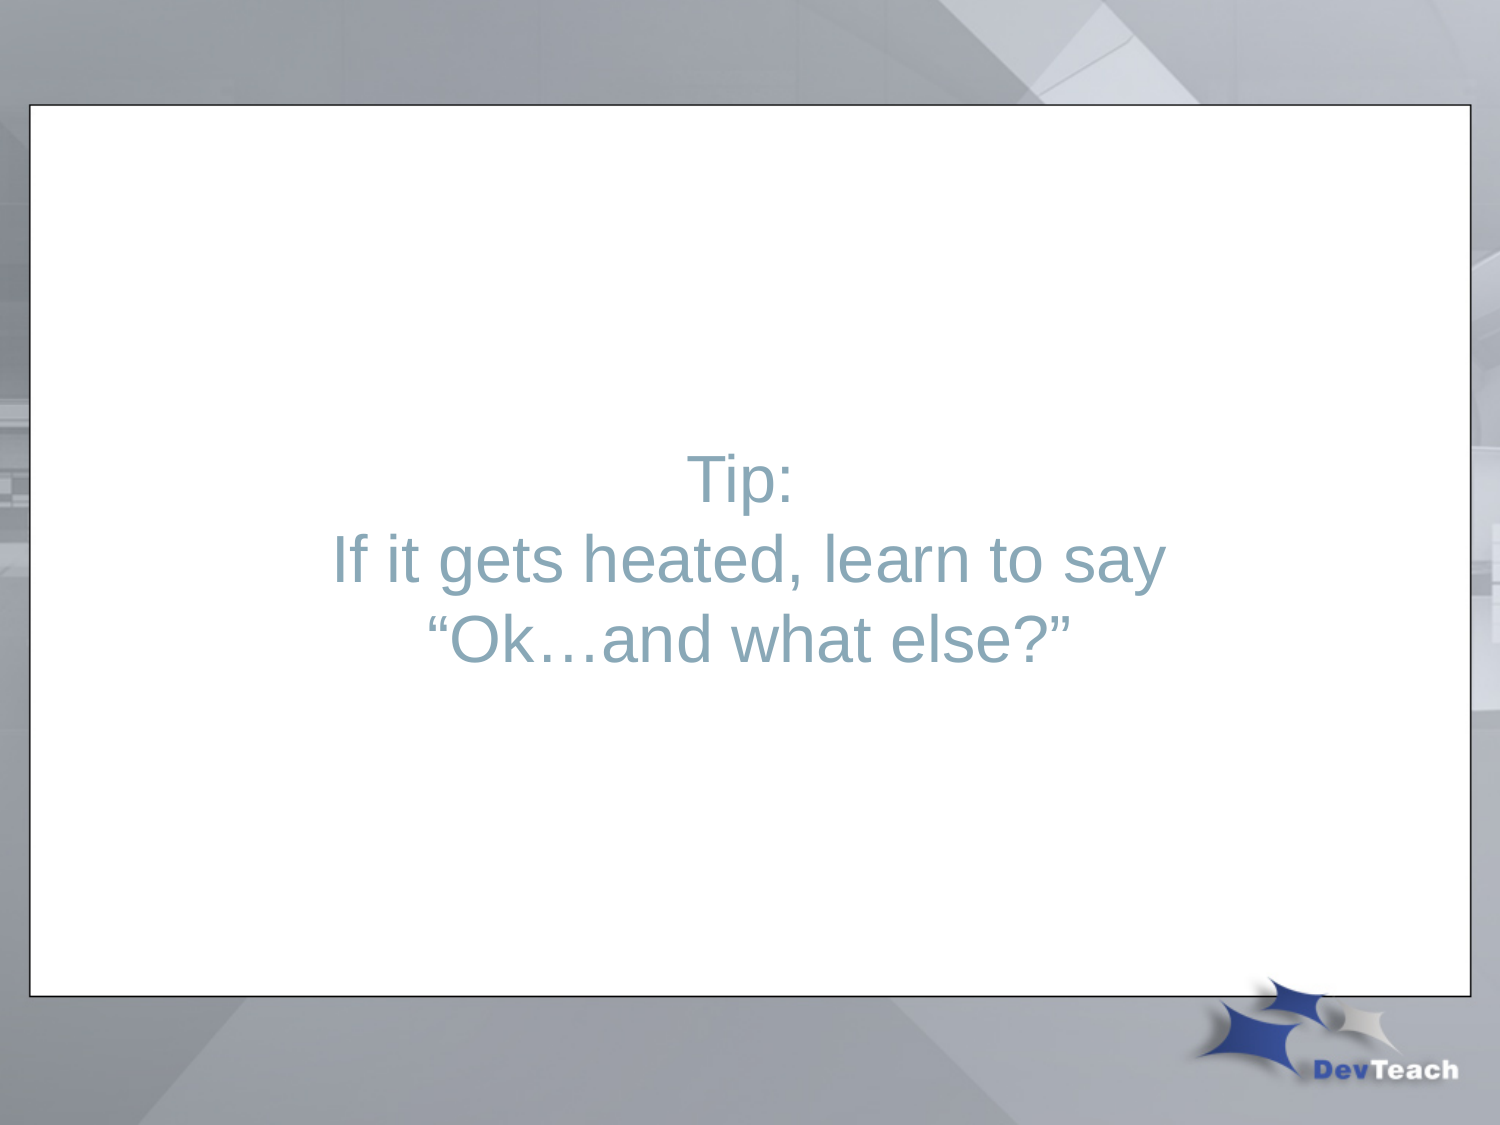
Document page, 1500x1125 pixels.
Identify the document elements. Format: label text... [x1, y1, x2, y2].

picture [0, 0, 1500, 1125]
title Tip: If it gets heated, learn to say “Ok…and what else?” [49, 124, 1451, 988]
